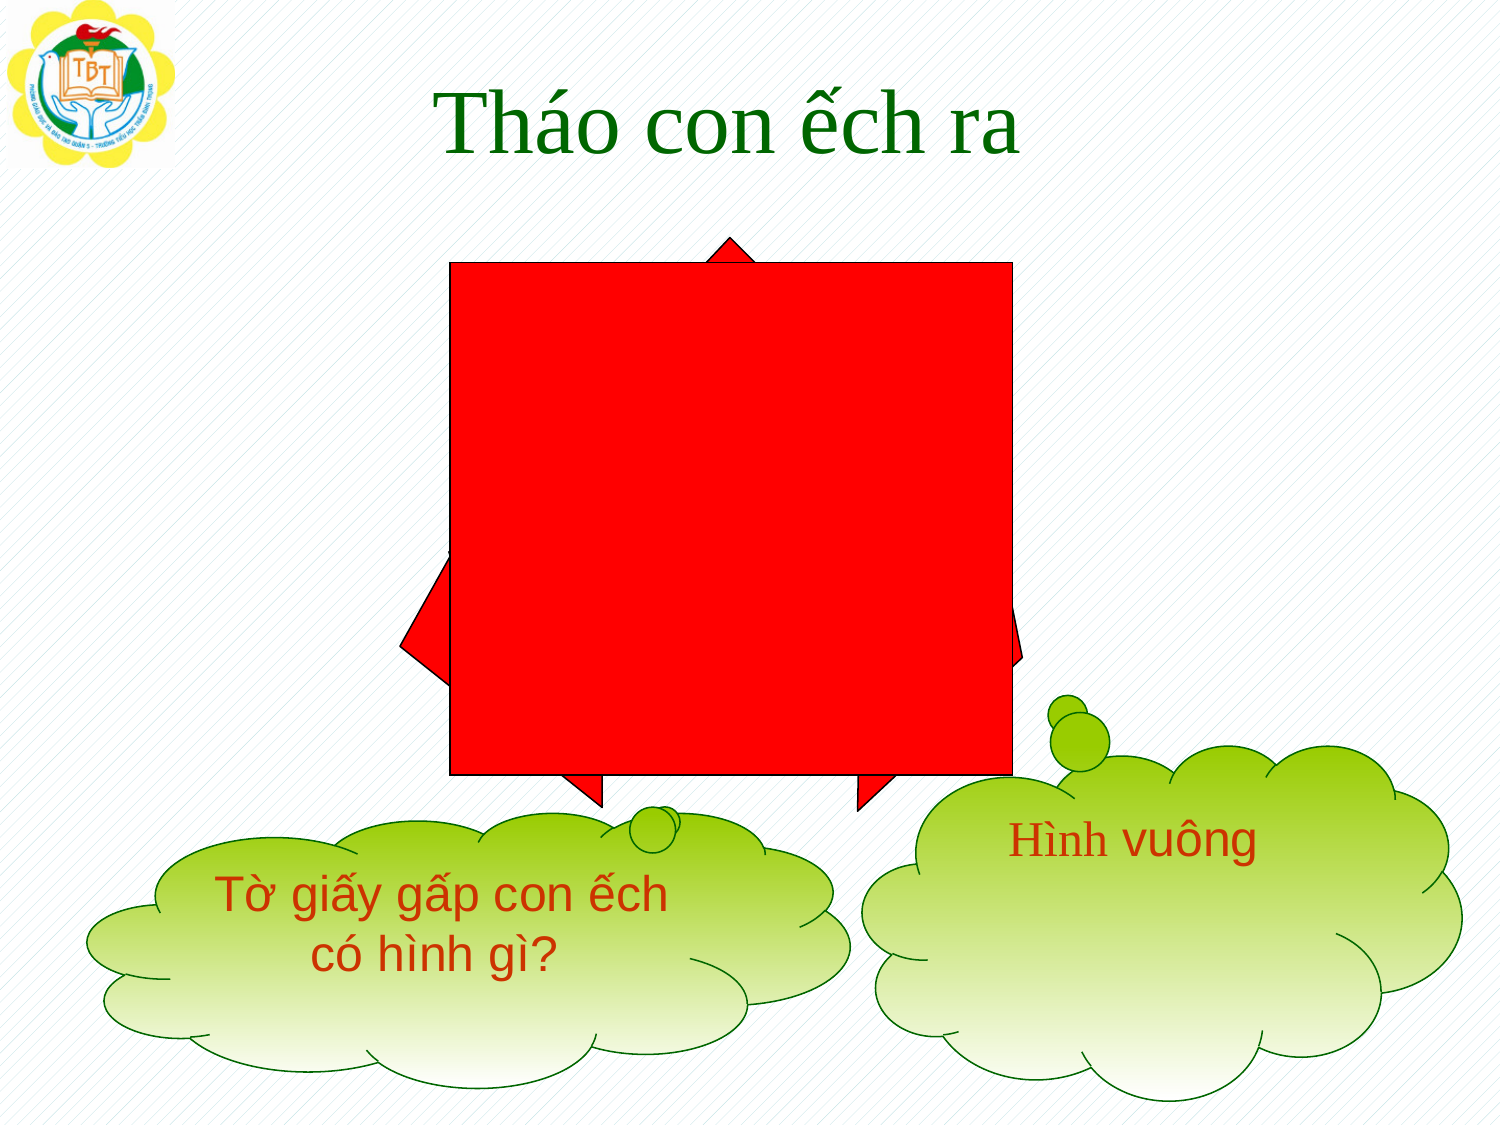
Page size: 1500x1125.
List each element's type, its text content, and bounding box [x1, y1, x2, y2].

text_box Tháo con ếch ra [418, 54, 1462, 179]
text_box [399, 237, 1023, 812]
text_box Tờ giấy gấp con ếch có hình gì? [86, 821, 851, 1089]
picture [5, 0, 176, 169]
text_box Hình vuông [861, 695, 1463, 1102]
